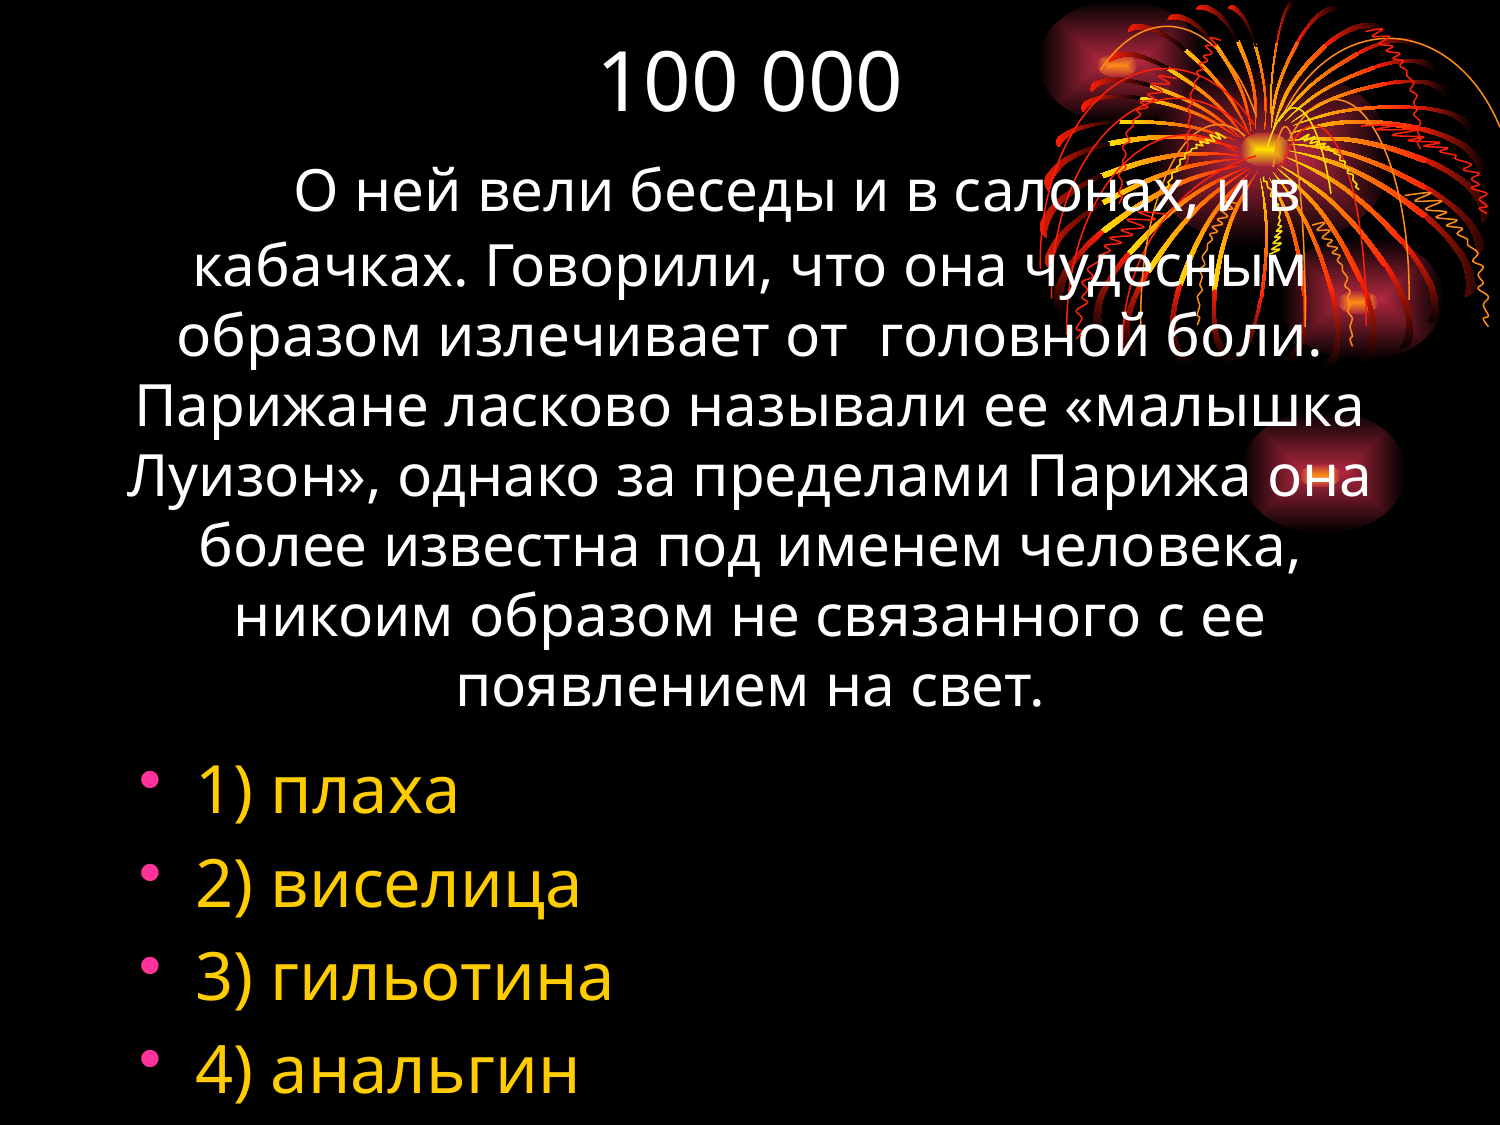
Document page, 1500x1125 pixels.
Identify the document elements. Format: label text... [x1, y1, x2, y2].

list 1) плаха 2) виселица 3) гильотина 4) анальгин [123, 739, 1400, 1125]
title 100 000 О ней вели беседы и в салонах, и в кабачках. Говорили, что она чудесным образом излечивает от головной боли. Парижане ласково называли ее «малышка Луизон», однако за пределами Парижа она более известна под именем человека, никоим образом не связанного с ее появлением на свет. [112, 302, 1388, 445]
